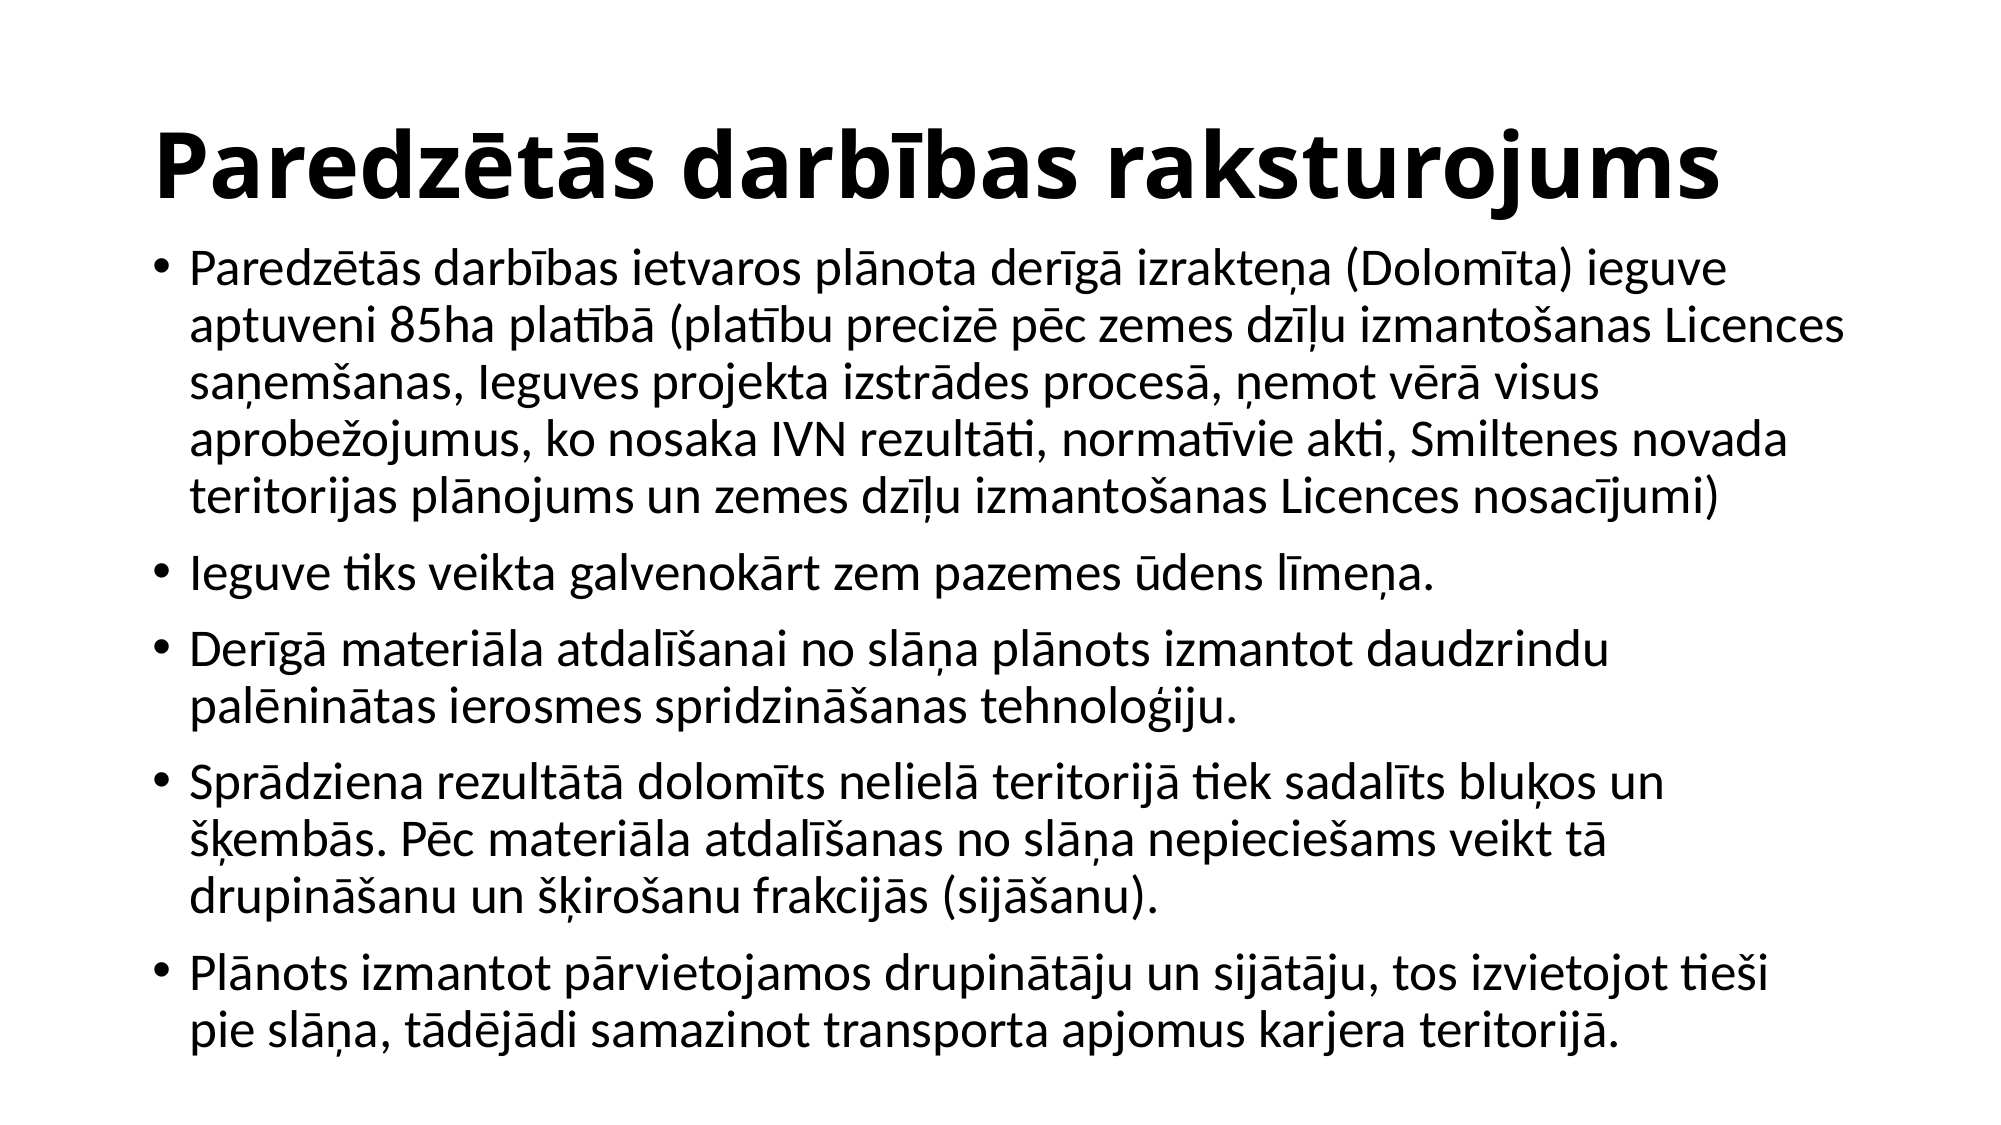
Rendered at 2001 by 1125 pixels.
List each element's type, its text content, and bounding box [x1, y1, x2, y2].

title Paredzētās darbības raksturojums [137, 59, 1863, 232]
list Paredzētās darbības ietvaros plānota derīgā izrakteņa (Dolomīta) ieguve aptuveni 85ha platībā (platību precizē pēc zemes dzīļu izmantošanas Licences saņemšanas, Ieguves projekta izstrādes procesā, ņemot vērā visus aprobežojumus, ko nosaka IVN rezultāti, normatīvie akti, Smiltenes novada teritorijas plānojums un zemes dzīļu izmantošanas Licences nosacījumi) Ieguve tiks veikta galvenokārt zem pazemes ūdens līmeņa. Derīgā materiāla atdalīšanai no slāņa plānots izmantot daudzrindu palēninātas ierosmes spridzināšanas tehnoloģiju. Sprādziena rezultātā dolomīts nelielā teritorijā tiek sadalīts bluķos un šķembās. Pēc materiāla atdalīšanas no slāņa nepieciešams veikt tā drupināšanu un šķirošanu frakcijās (sijāšanu). Plānots izmantot pārvietojamos drupinātāju un sijātāju, tos izvietojot tieši pie slāņa, tādējādi samazinot transporta apjomus karjera teritorijā. [137, 232, 1863, 1083]
